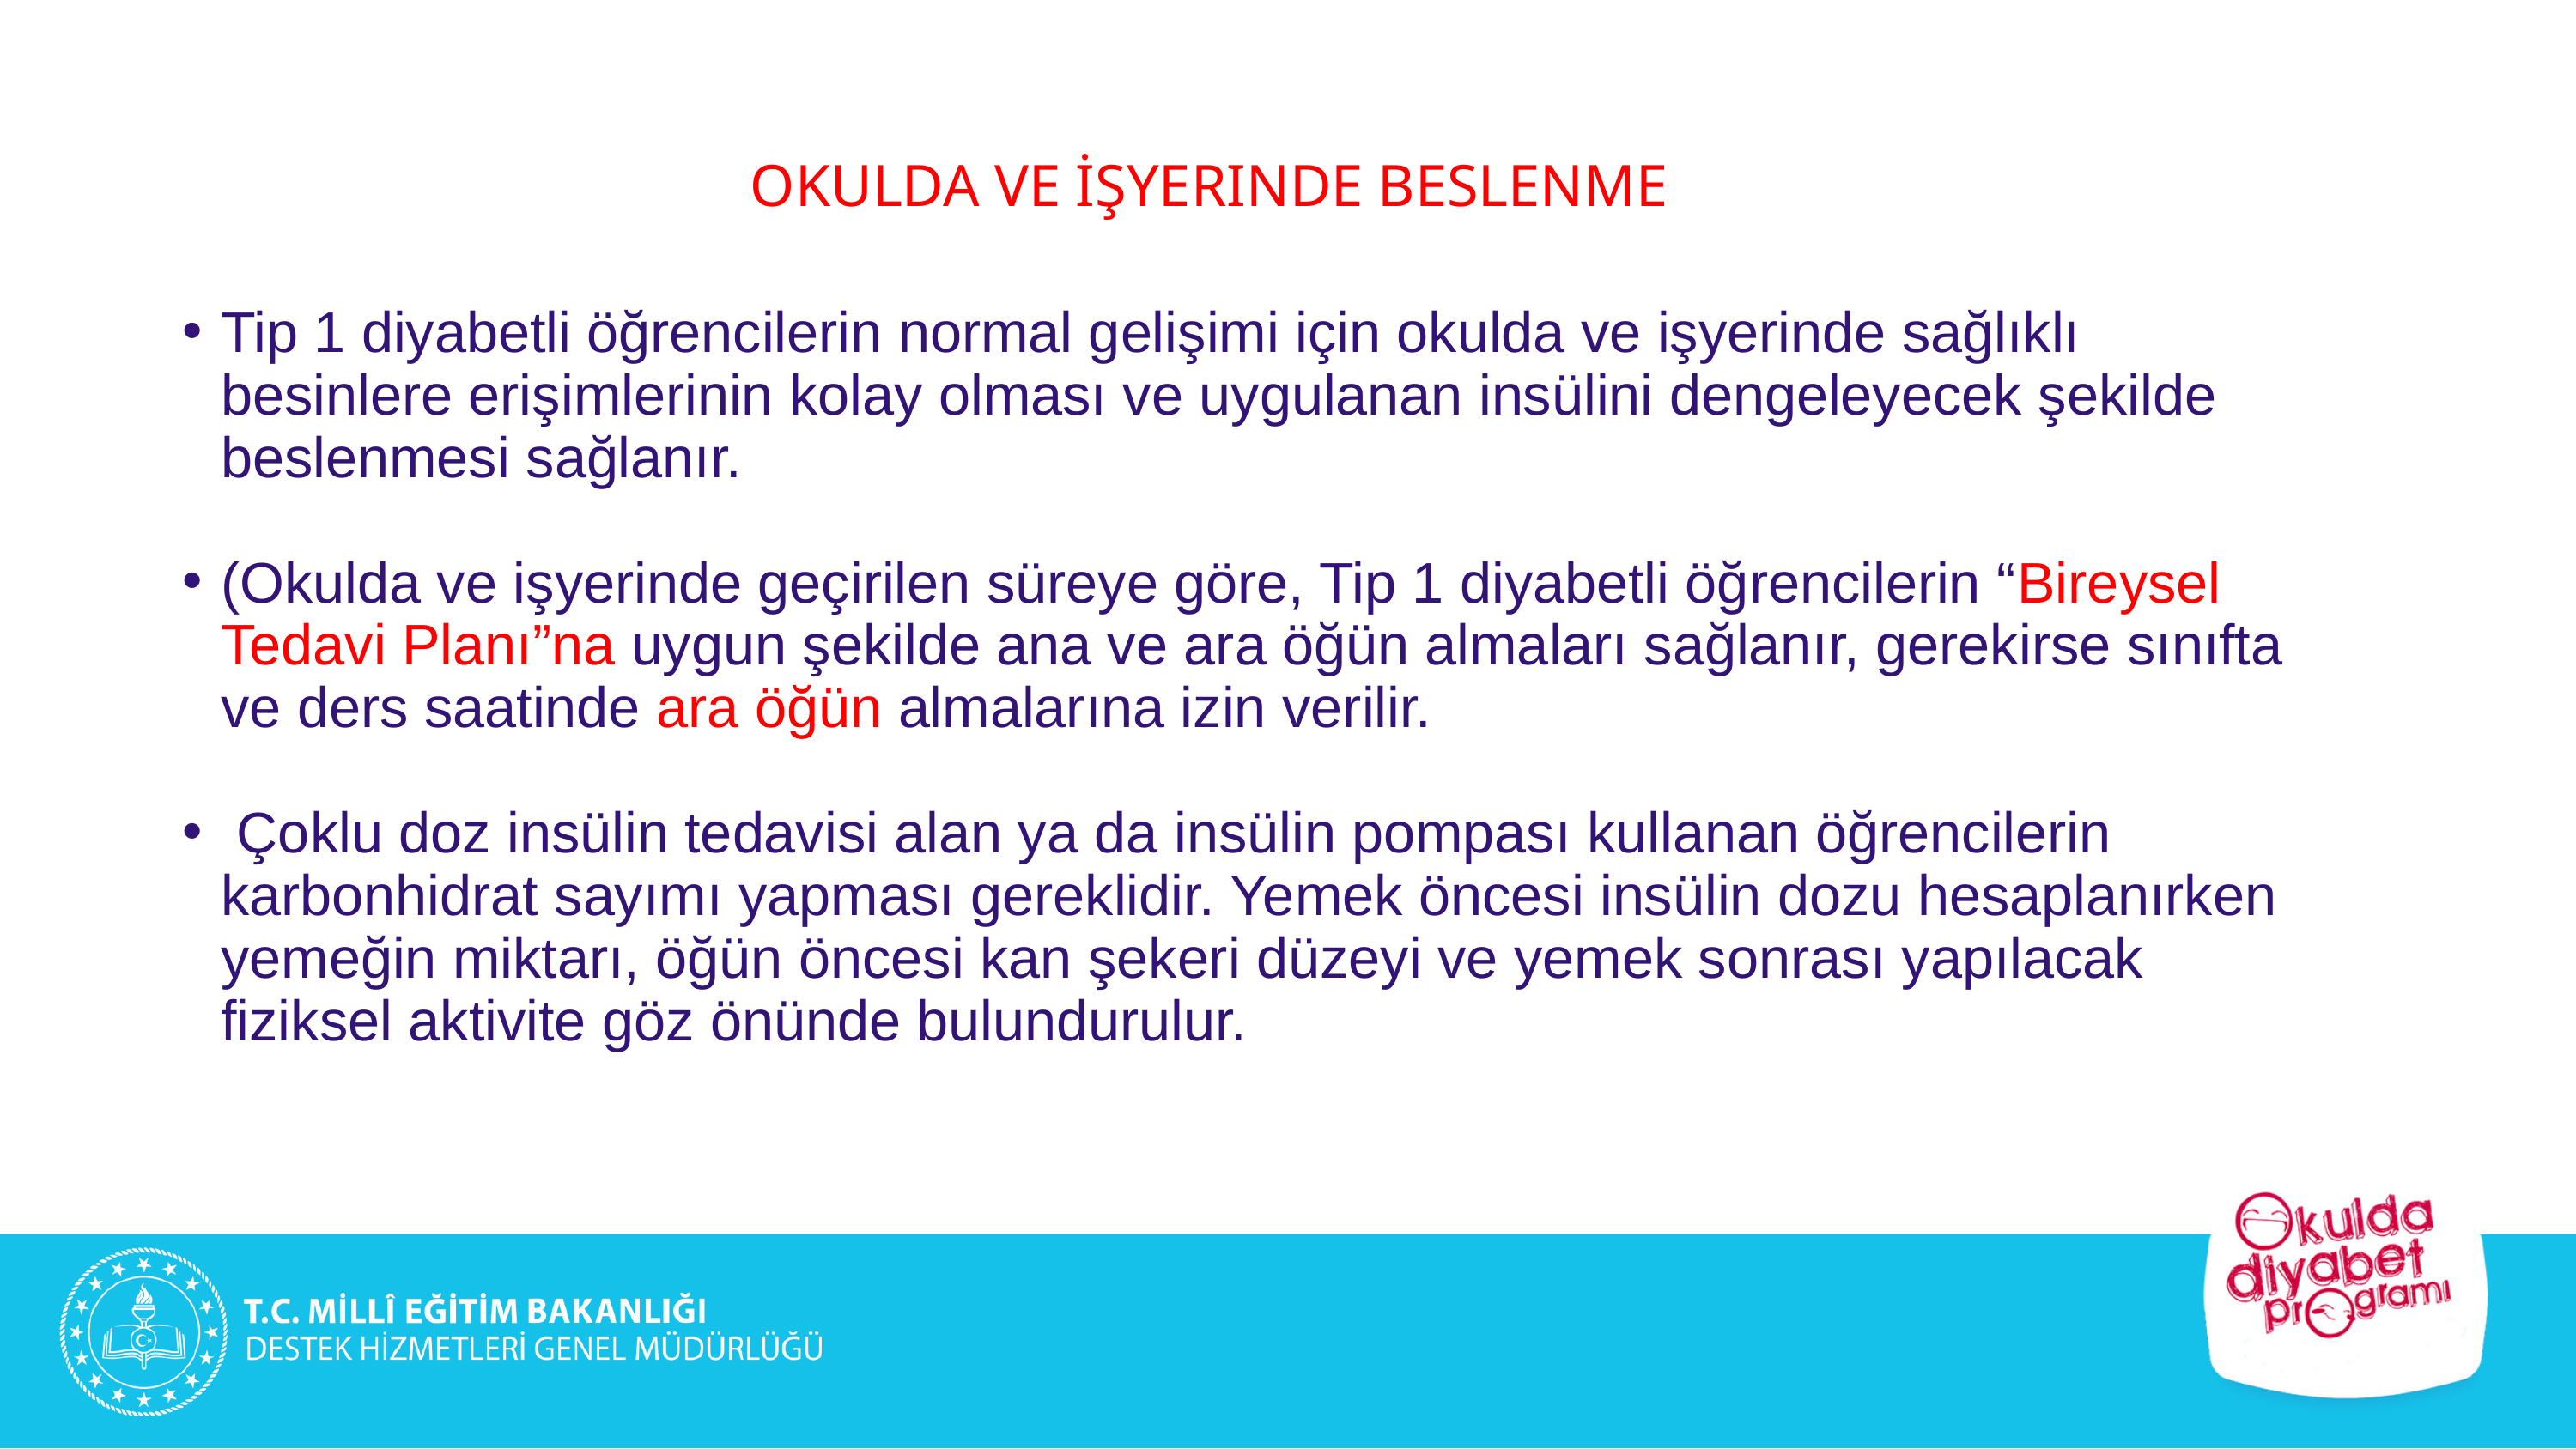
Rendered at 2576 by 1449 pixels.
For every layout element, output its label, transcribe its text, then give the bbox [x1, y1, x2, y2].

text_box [0, 1234, 2055, 1449]
picture [2059, 1071, 2576, 1449]
text_box OKULDA VE İŞYERINDE BESLENME Tip 1 diyabetli öğrencilerin normal gelişimi için okulda ve işyerinde sağlıklı besinlere erişimlerinin kolay olması ve uygulanan insülini dengeleyecek şekilde beslenmesi sağlanır. (Okulda ve işyerinde geçirilen süreye göre, Tip 1 diyabetli öğrencilerin “Bireysel Tedavi Planı”na uygun şekilde ana ve ara öğün almaları sağlanır, gerekirse sınıfta ve ders saatinde ara öğün almalarına izin verilir. Çoklu doz insülin tedavisi alan ya da insülin pompası kullanan öğrencilerin karbonhidrat sayımı yapması gereklidir. Yemek öncesi insülin dozu hesaplanırken yemeğin miktarı, öğün öncesi kan şekeri düzeyi ve yemek sonrası yapılacak fiziksel aktivite göz önünde bulundurulur. [144, 134, 2289, 1115]
picture [59, 1247, 822, 1416]
